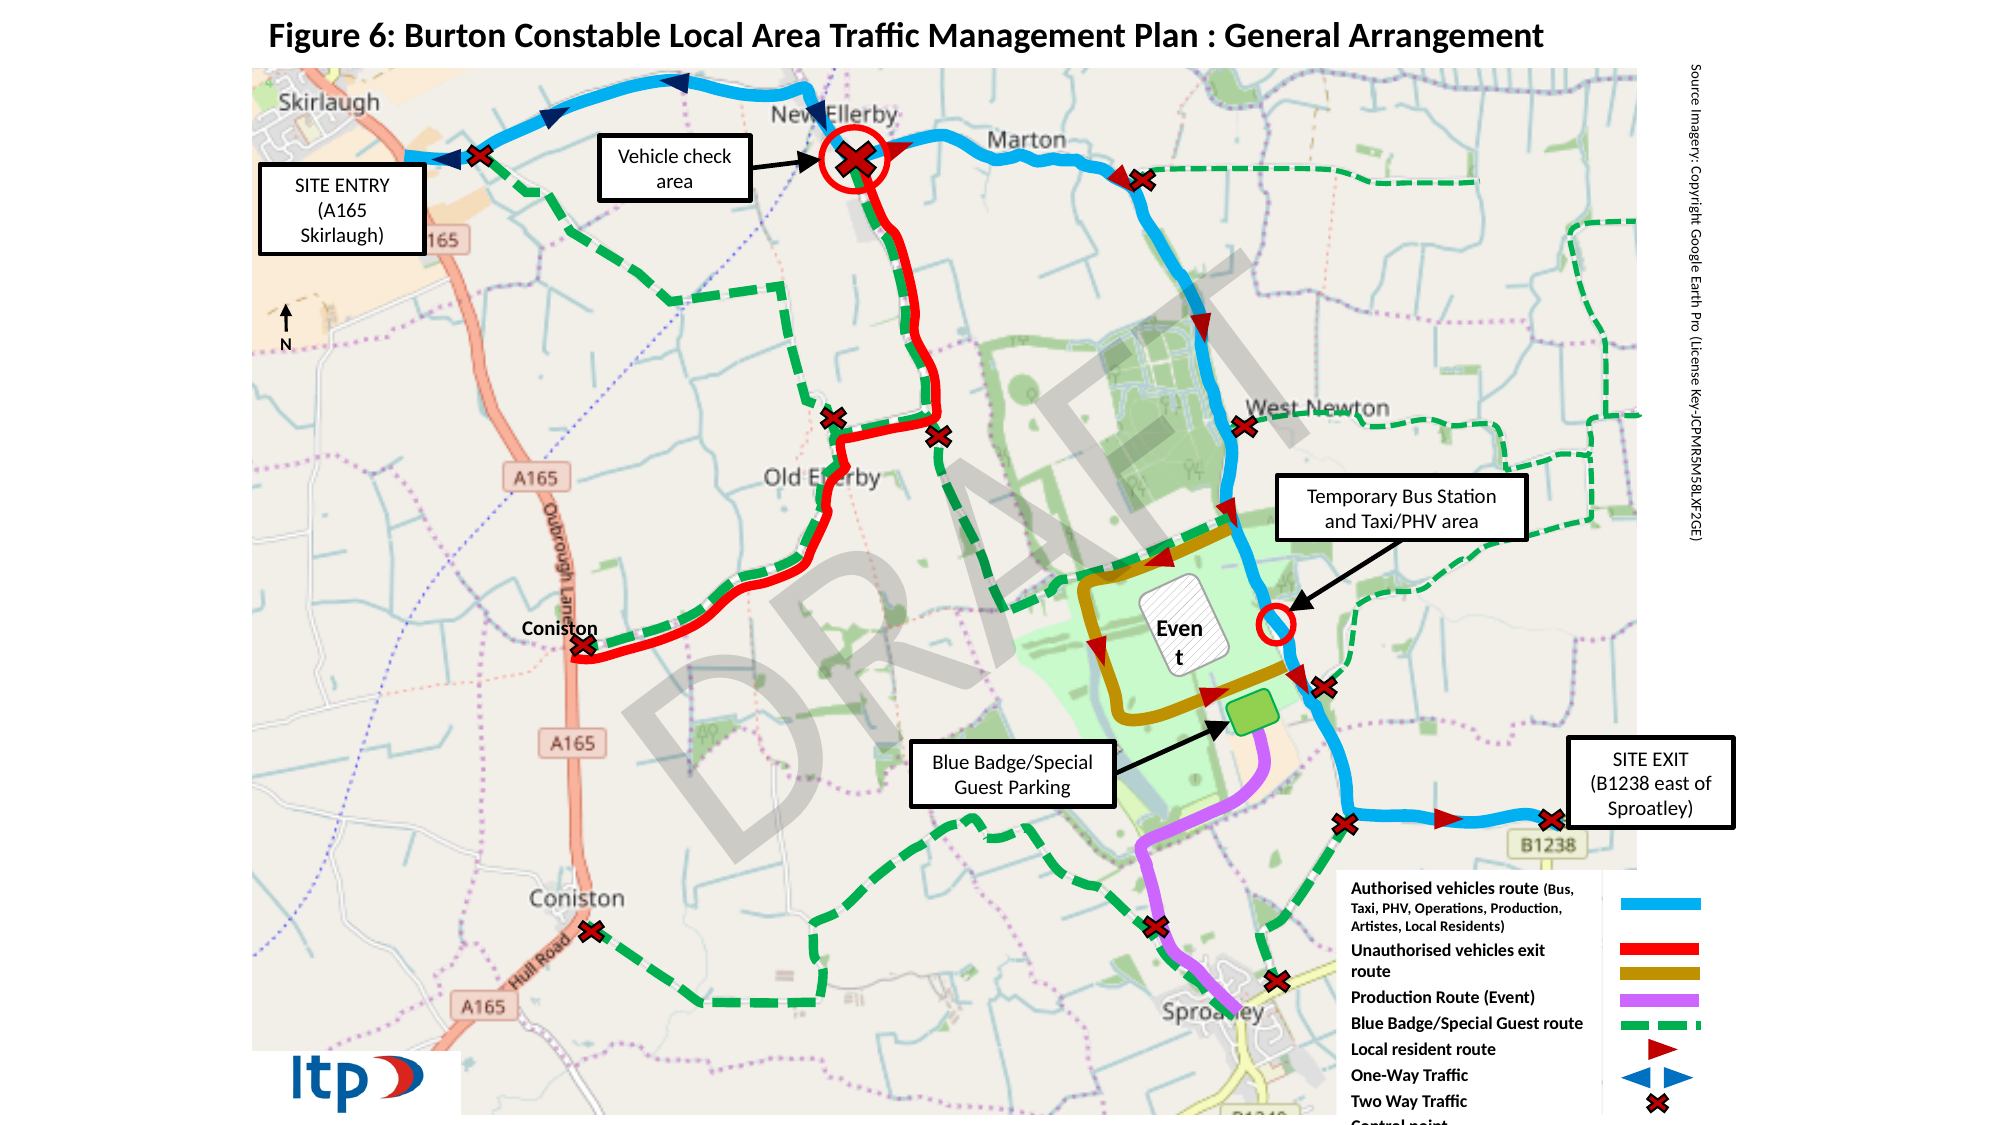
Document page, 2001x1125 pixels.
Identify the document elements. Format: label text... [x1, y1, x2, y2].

text_box [1645, 1092, 1670, 1114]
text_box [1648, 1038, 1678, 1061]
picture [249, 67, 1637, 1115]
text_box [1288, 540, 1402, 612]
text_box Figure 6: Burton Constable Local Area Traffic Management Plan : General Arrangement [254, 4, 1620, 62]
text_box [1663, 1067, 1694, 1089]
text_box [1114, 721, 1232, 775]
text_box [586, 817, 1238, 1019]
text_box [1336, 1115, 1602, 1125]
text_box [1637, 1067, 1651, 1089]
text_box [1138, 579, 1222, 678]
text_box SITE EXIT (B1238 east of Sproatley) [1637, 737, 1734, 828]
text_box [1602, 869, 1727, 1122]
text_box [750, 159, 822, 169]
text_box Source Imagery: Copyright Google Earth Pro (License Key-JCPMR5M58LXF2GE) [1681, 49, 1714, 558]
